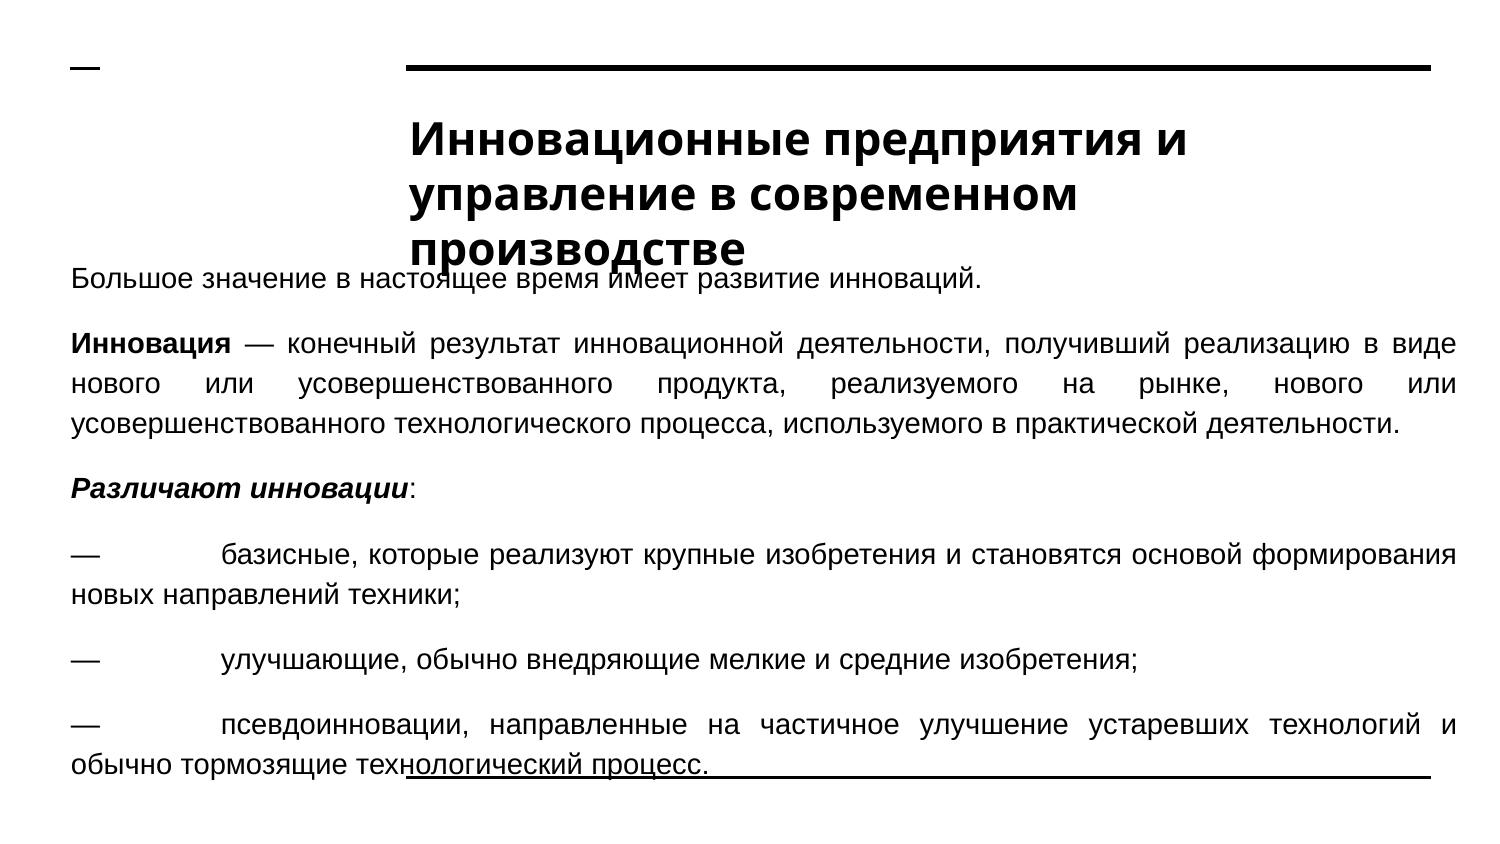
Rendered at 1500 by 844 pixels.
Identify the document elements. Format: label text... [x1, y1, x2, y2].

list Большое значение в настоящее время имеет развитие инноваций. Инновация — конечный результат инновационной деятельности, получивший реализацию в виде нового или усовершенствованного продукта, реализуемого на рынке, нового или усовершенствованного технологического процесса, используемого в практической деятельности. Различают инновации: — базисные, которые реализуют крупные изобретения и становятся основой формирования новых направлений техники; — улучшающие, обычно внедряющие мелкие и средние изобретения; — псевдоинновации, направленные на частичное улучшение устаревших технологий и обычно тормозящие технологический процесс. [55, 238, 1474, 755]
title Инновационные предприятия и управление в современном производстве [393, 94, 1431, 225]
